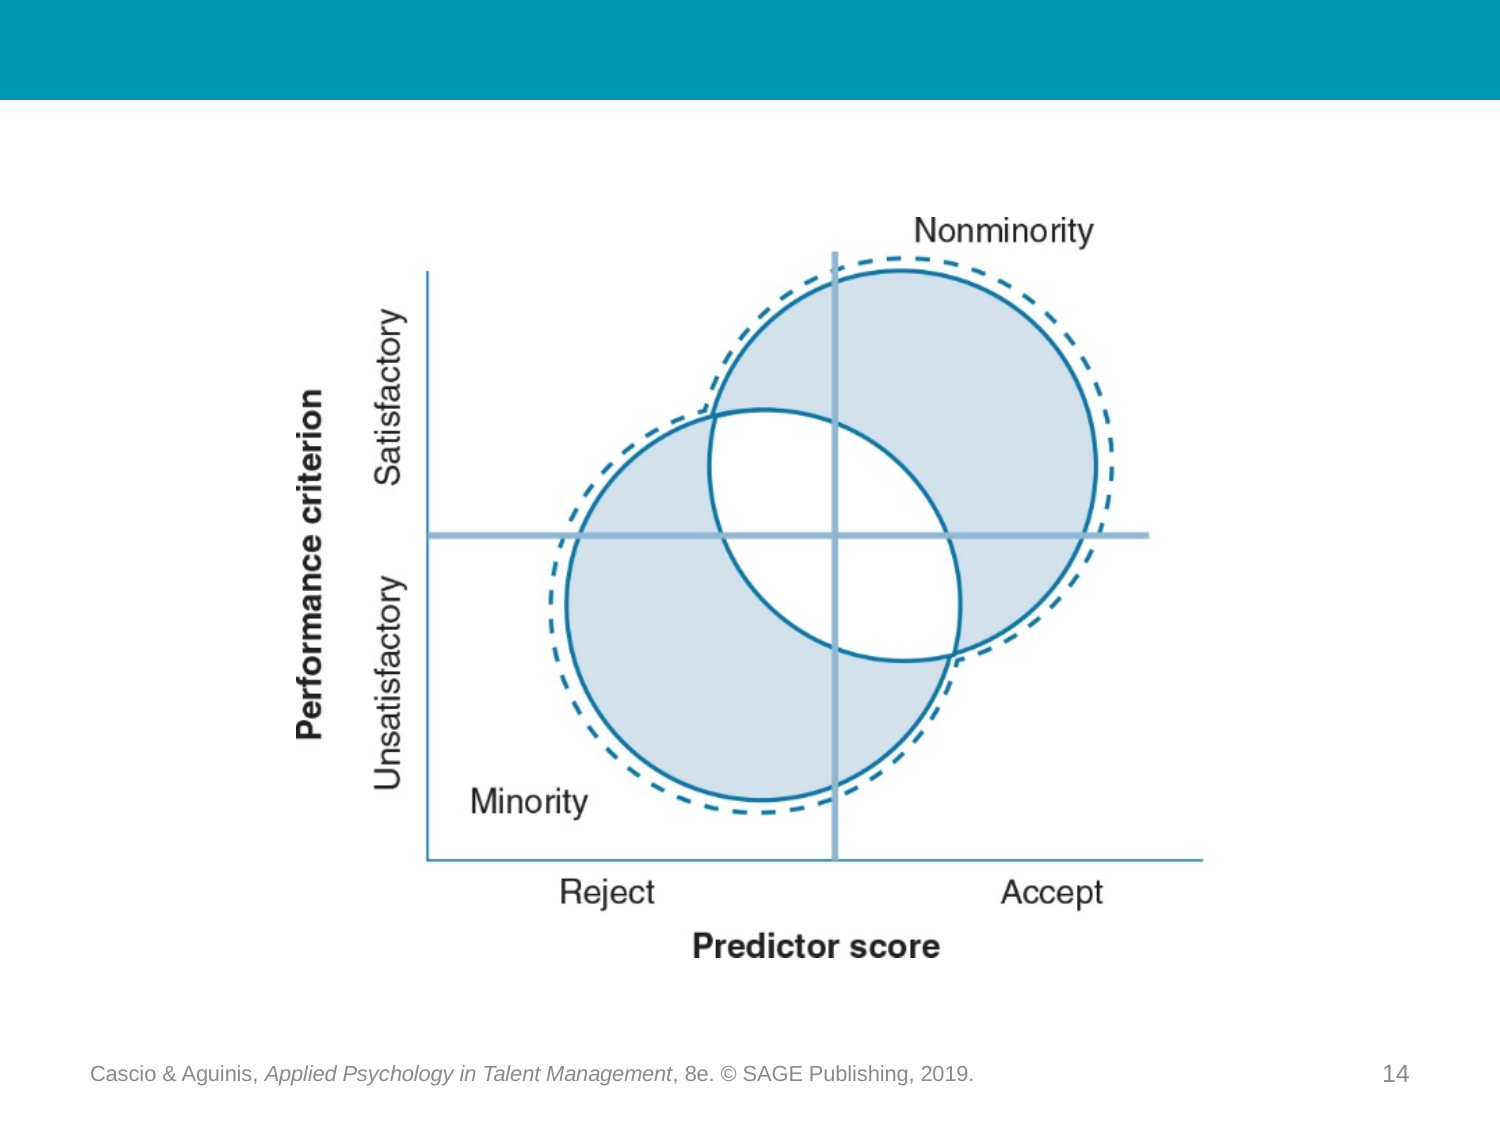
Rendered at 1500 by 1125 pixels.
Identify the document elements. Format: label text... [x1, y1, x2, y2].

slide_number 14 [1350, 1042, 1425, 1103]
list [296, 217, 1204, 958]
footer Cascio & Aguinis, Applied Psychology in Talent Management, 8e. © SAGE Publishing, 2019. [75, 1042, 1313, 1103]
